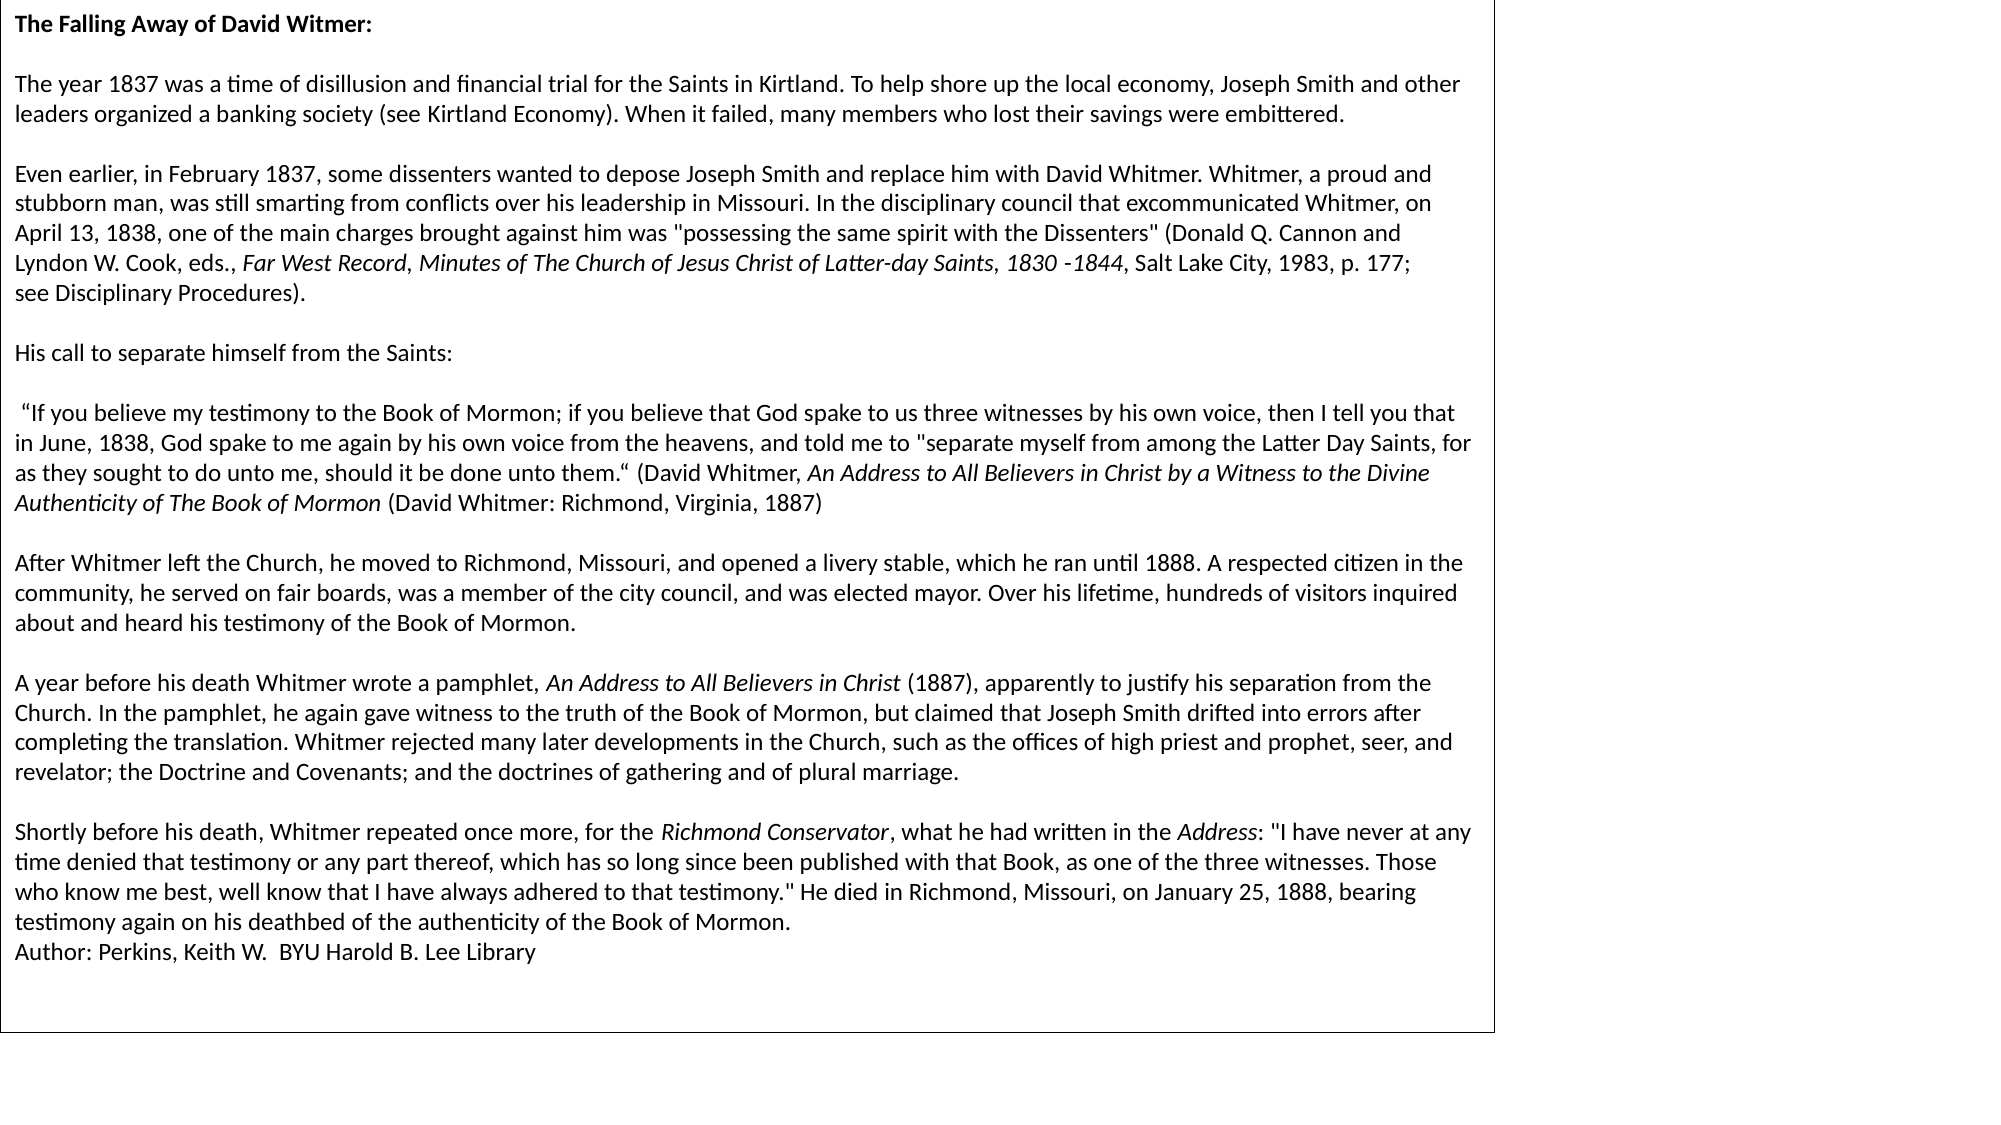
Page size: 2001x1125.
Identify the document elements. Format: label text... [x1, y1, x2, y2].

text_box The Falling Away of David Witmer: The year 1837 was a time of disillusion and financial trial for the Saints in Kirtland. To help shore up the local economy, Joseph Smith and other leaders organized a banking society (see Kirtland Economy). When it failed, many members who lost their savings were embittered. Even earlier, in February 1837, some dissenters wanted to depose Joseph Smith and replace him with David Whitmer. Whitmer, a proud and stubborn man, was still smarting from conflicts over his leadership in Missouri. In the disciplinary council that excommunicated Whitmer, on April 13, 1838, one of the main charges brought against him was "possessing the same spirit with the Dissenters" (Donald Q. Cannon and Lyndon W. Cook, eds., Far West Record, Minutes of The Church of Jesus Christ of Latter-day Saints, 1830 -1844, Salt Lake City, 1983, p. 177; see Disciplinary Procedures). His call to separate himself from the Saints: “If you believe my testimony to the Book of Mormon; if you believe that God spake to us three witnesses by his own voice, then I tell you that in June, 1838, God spake to me again by his own voice from the heavens, and told me to "separate myself from among the Latter Day Saints, for as they sought to do unto me, should it be done unto them.“ (David Whitmer, An Address to All Believers in Christ by a Witness to the Divine Authenticity of The Book of Mormon (David Whitmer: Richmond, Virginia, 1887) After Whitmer left the Church, he moved to Richmond, Missouri, and opened a livery stable, which he ran until 1888. A respected citizen in the community, he served on fair boards, was a member of the city council, and was elected mayor. Over his lifetime, hundreds of visitors inquired about and heard his testimony of the Book of Mormon. A year before his death Whitmer wrote a pamphlet, An Address to All Believers in Christ (1887), apparently to justify his separation from the Church. In the pamphlet, he again gave witness to the truth of the Book of Mormon, but claimed that Joseph Smith drifted into errors after completing the translation. Whitmer rejected many later developments in the Church, such as the offices of high priest and prophet, seer, and revelator; the Doctrine and Covenants; and the doctrines of gathering and of plural marriage. Shortly before his death, Whitmer repeated once more, for the Richmond Conservator, what he had written in the Address: "I have never at any time denied that testimony or any part thereof, which has so long since been published with that Book, as one of the three witnesses. Those who know me best, well know that I have always adhered to that testimony." He died in Richmond, Missouri, on January 25, 1888, bearing testimony again on his deathbed of the authenticity of the Book of Mormon. Author: Perkins, Keith W. BYU Harold B. Lee Library [0, 0, 1495, 1033]
